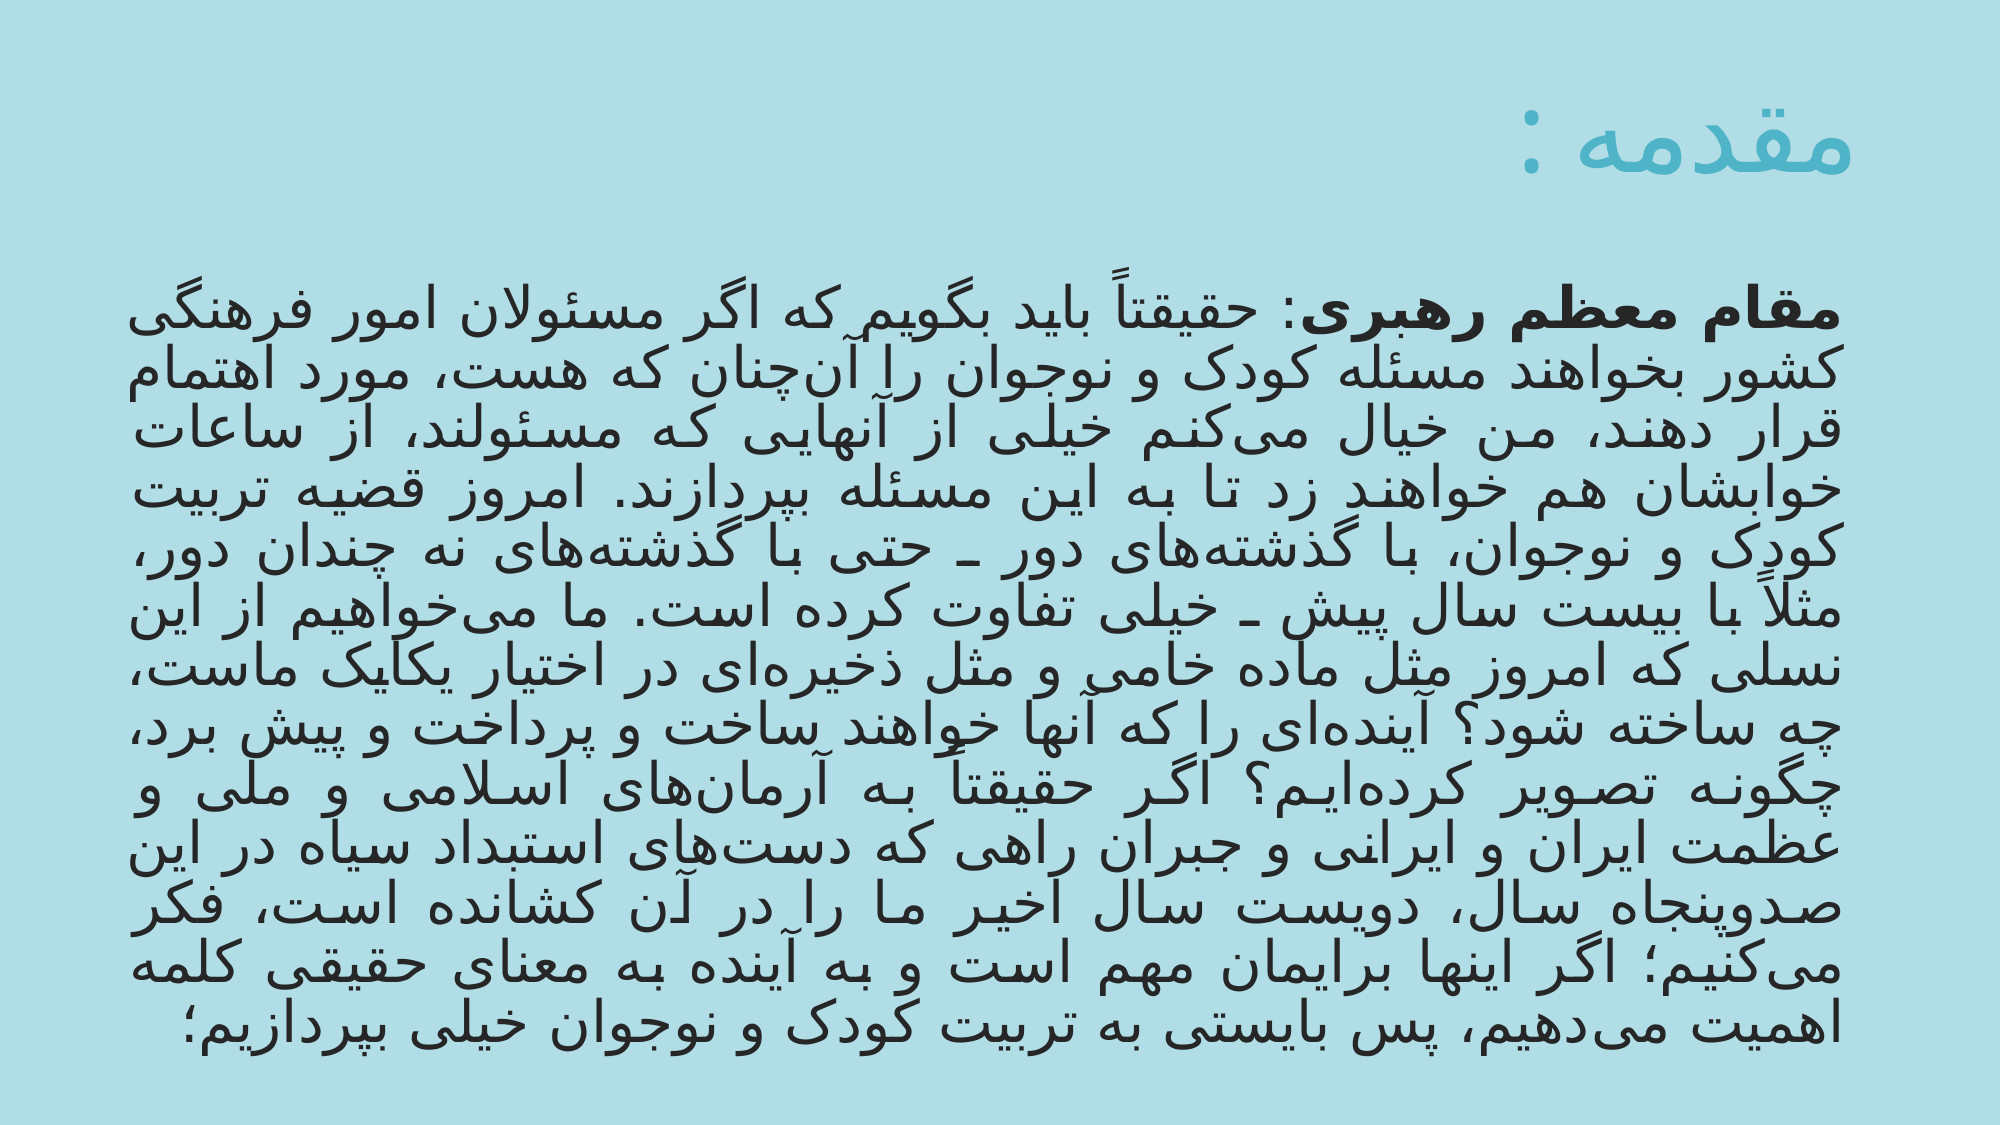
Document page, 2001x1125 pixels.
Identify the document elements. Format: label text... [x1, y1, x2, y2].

list مقام معظم رهبری: حقیقتاً باید بگویم که اگر مسئولان امور فرهنگی کشور بخواهند مسئله کودک و نوجوان را آن‌چنان که هست، مورد اهتمام قرار دهند، من خیال می‌کنم خیلی از آنهایی که مسئولند، از ساعات خوابشان هم خواهند زد تا به این مسئله بپردازند. امروز قضیه تربیت کودک و نوجوان، با گذشته‌های دور ـ حتی با گذشته‌های نه چندان دور، مثلاً با بیست سال پیش ـ خیلی تفاوت کرده است. ما می‌خواهیم از این نسلی که امروز مثل ماده خامی و مثل ذخیره‌ای در اختیار یکایک ماست، چه ساخته شود؟ آینده‌ای را که آنها خواهند ساخت و پرداخت و پیش برد، چگونه تصویر کرده‌ایم؟ اگر حقیقتاً به آرمان‌های اسلامی و ملی و عظمت ایران و ایرانی و جبران راهی که دست‌های استبداد سیاه در این صدوپنجاه سال، دویست سال اخیر ما را در آن کشانده است، فکر می‌کنیم؛ اگر اینها برایمان مهم است و به آینده به معنای حقیقی کلمه اهمیت می‌دهیم، پس بایستی به تربیت کودک و نوجوان خیلی بپردازیم؛ [110, 273, 1875, 1033]
title مقدمه : [107, 1, 1875, 274]
